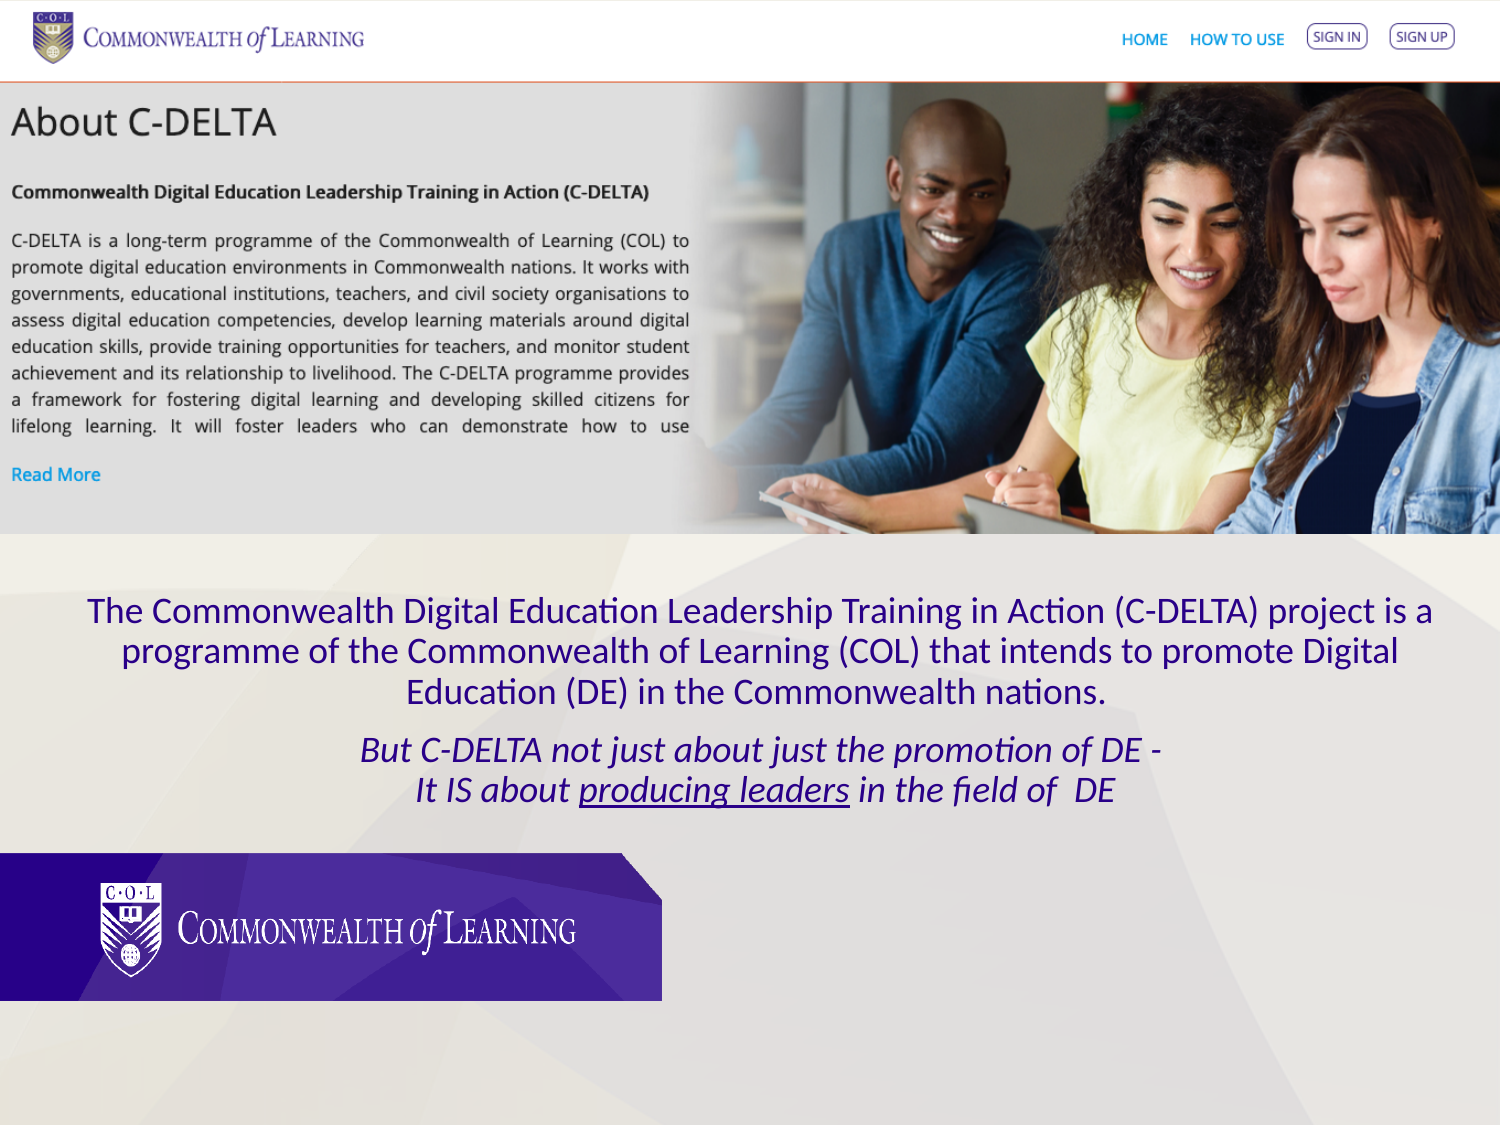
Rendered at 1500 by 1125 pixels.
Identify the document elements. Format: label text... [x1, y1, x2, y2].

title The Commonwealth Digital Education Leadership Training in Action (C-DELTA) project is a programme of the Commonwealth of Learning (COL) that intends to promote Digital Education (DE) in the Commonwealth nations. [56, 535, 1467, 891]
picture [0, 0, 1500, 1125]
list But C-DELTA not just about just the promotion of DE - It IS about producing leaders in the field of DE [64, 718, 1467, 908]
